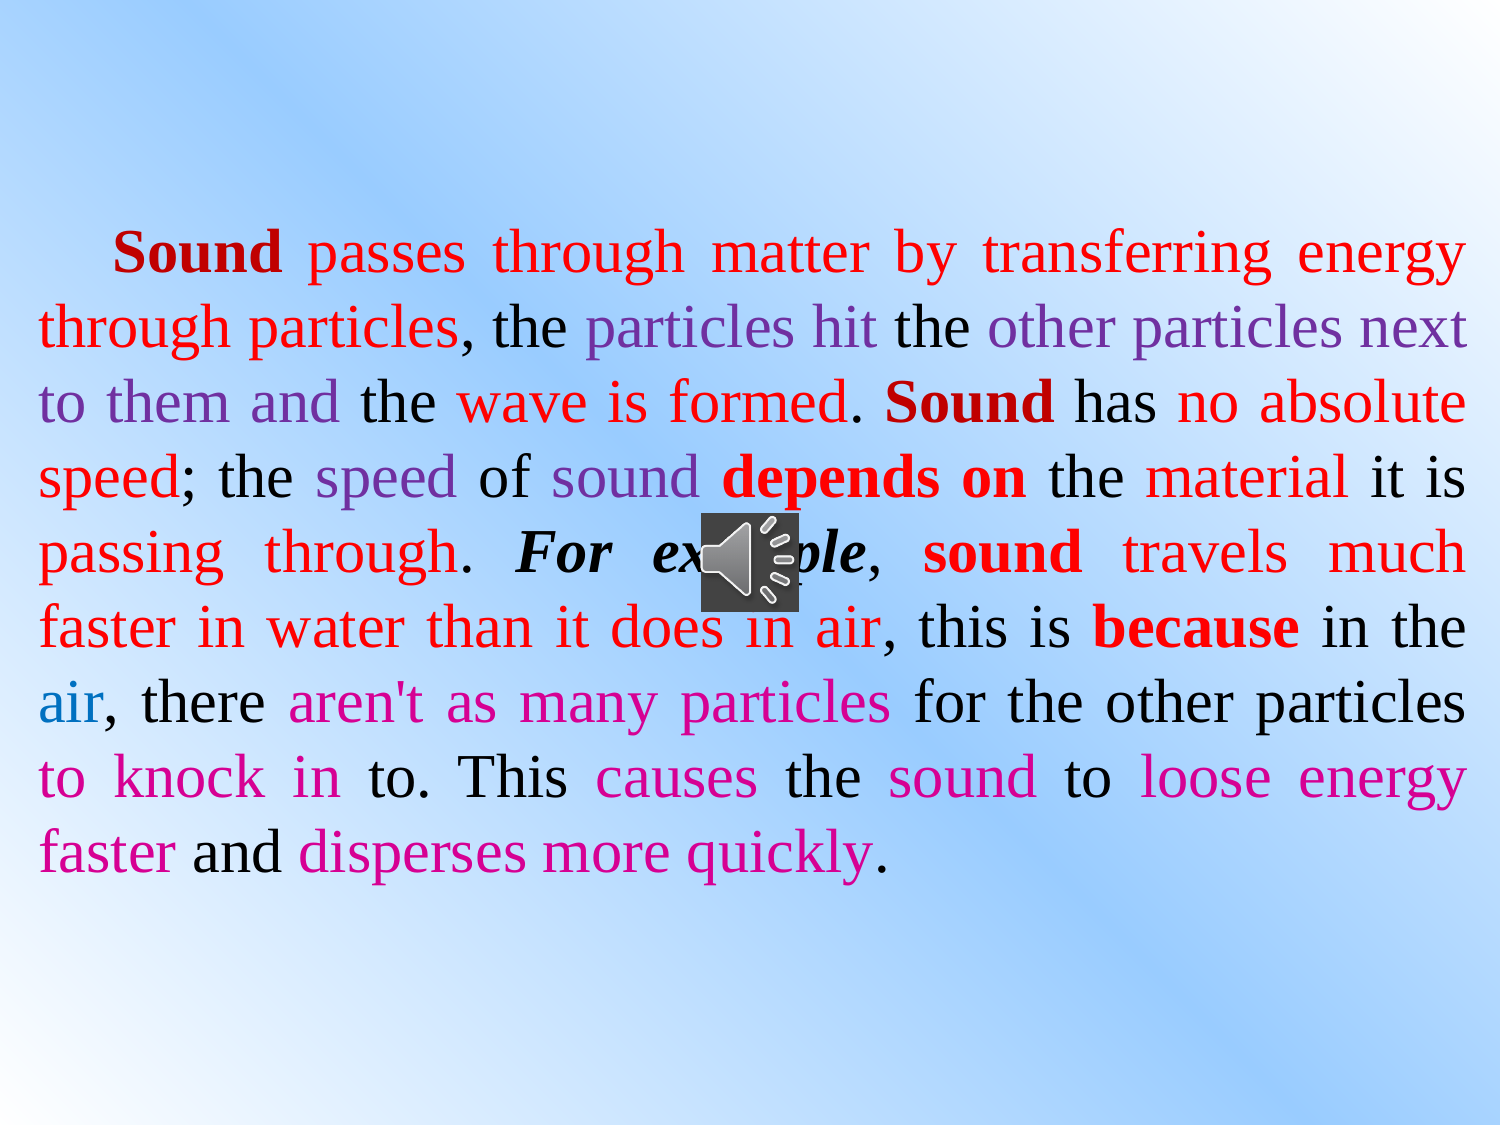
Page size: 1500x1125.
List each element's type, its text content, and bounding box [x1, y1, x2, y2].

picture [699, 512, 801, 613]
text_box Sound passes through matter by transferring energy through particles, the particles hit the other particles next to them and the wave is formed. Sound has no absolute speed; the speed of sound depends on the material it is passing through. For example, sound travels much faster in water than it does in air, this is because in the air, there aren't as many particles for the other particles to knock in to. This causes the sound to loose energy faster and disperses more quickly. [23, 203, 1483, 893]
